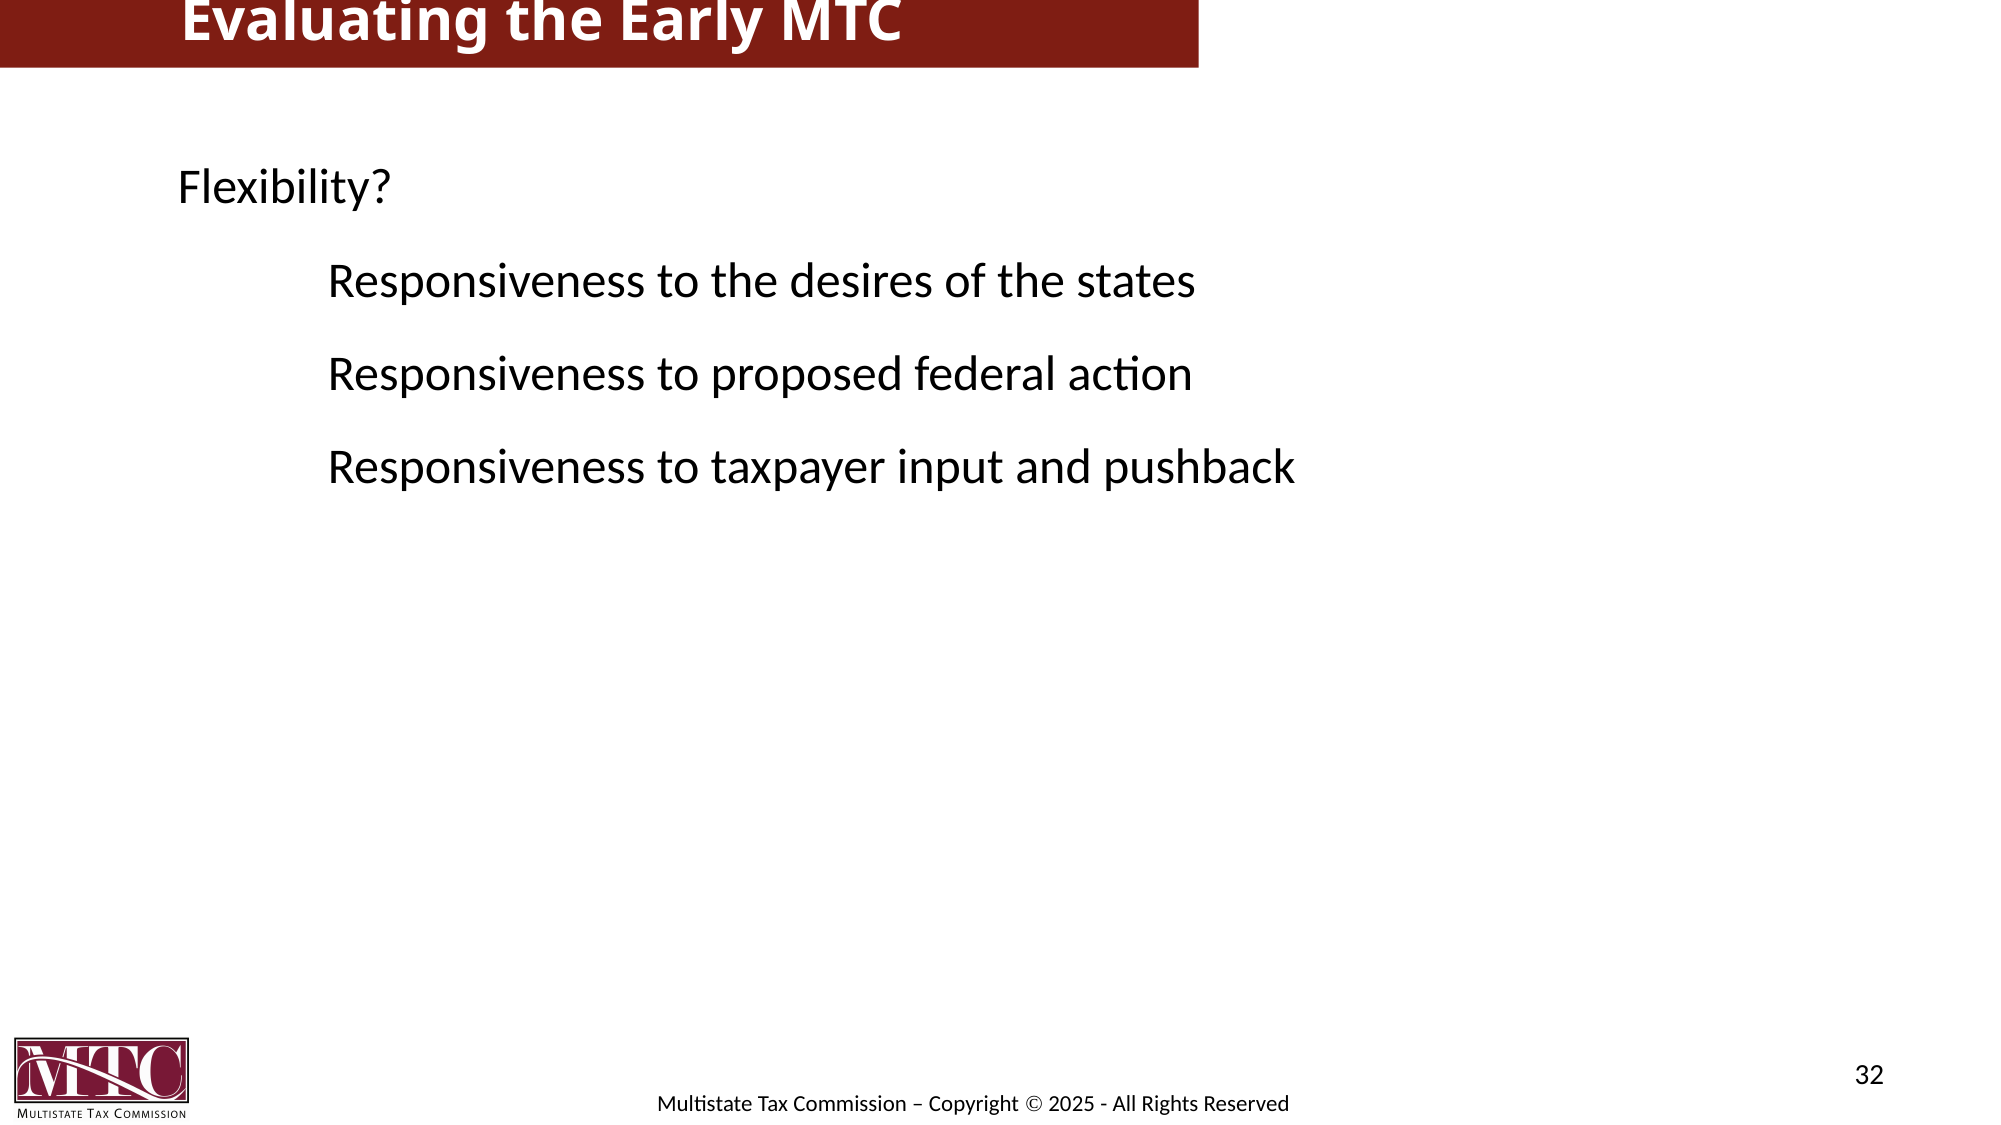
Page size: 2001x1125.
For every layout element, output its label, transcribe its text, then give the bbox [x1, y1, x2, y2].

slide_number 32 [1412, 1042, 1900, 1103]
picture [13, 1036, 190, 1125]
list Flexibility? Responsiveness to the desires of the states Responsiveness to proposed federal action Responsiveness to taxpayer input and pushback [162, 146, 1853, 1006]
title Evaluating the Early MTC [0, 0, 1199, 68]
